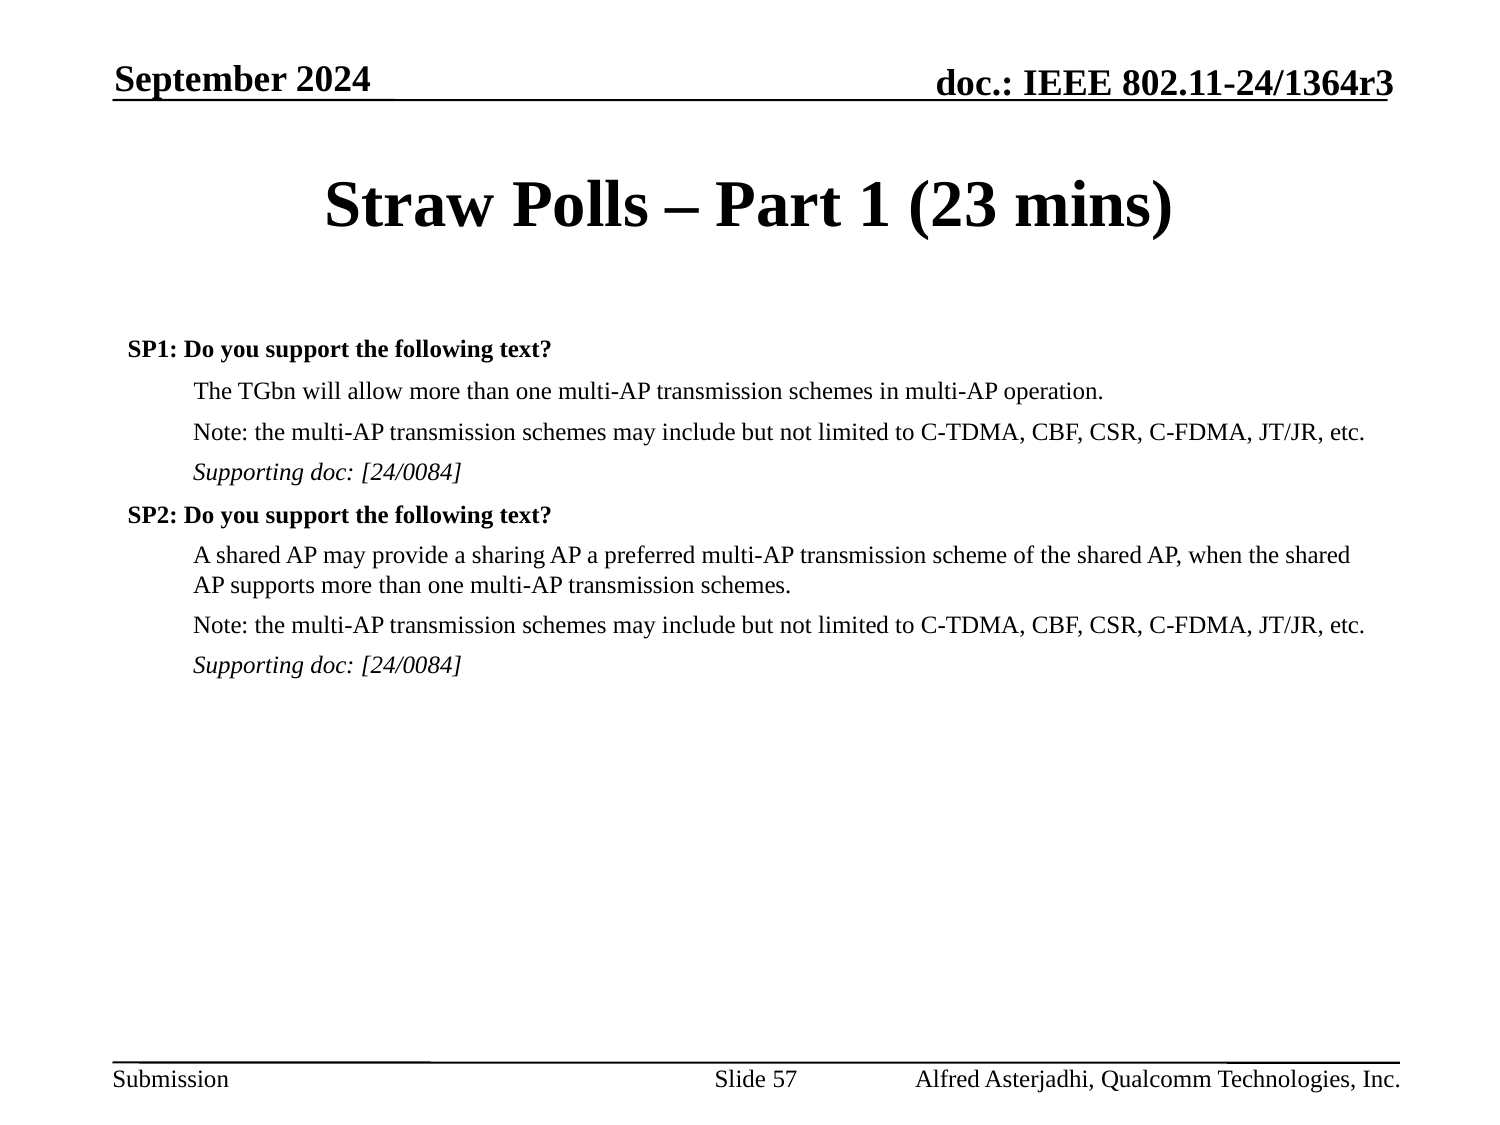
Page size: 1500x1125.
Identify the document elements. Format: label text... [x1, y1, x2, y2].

title Straw Polls – Part 1 (23 mins) [112, 112, 1388, 288]
list SP1: Do you support the following text? The TGbn will allow more than one multi-AP transmission schemes in multi-AP operation. Note: the multi-AP transmission schemes may include but not limited to C-TDMA, CBF, CSR, C-FDMA, JT/JR, etc. Supporting doc: [24/0084] SP2: Do you support the following text? A shared AP may provide a sharing AP a preferred multi-AP transmission scheme of the shared AP, when the shared AP supports more than one multi-AP transmission schemes. Note: the multi-AP transmission schemes may include but not limited to C-TDMA, CBF, CSR, C-FDMA, JT/JR, etc. Supporting doc: [24/0084] [112, 324, 1388, 1000]
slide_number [114, 54, 423, 100]
slide_number Slide 57 [712, 1061, 800, 1123]
footer Alfred Asterjadhi, Qualcomm Technologies, Inc. [878, 1061, 1402, 1093]
